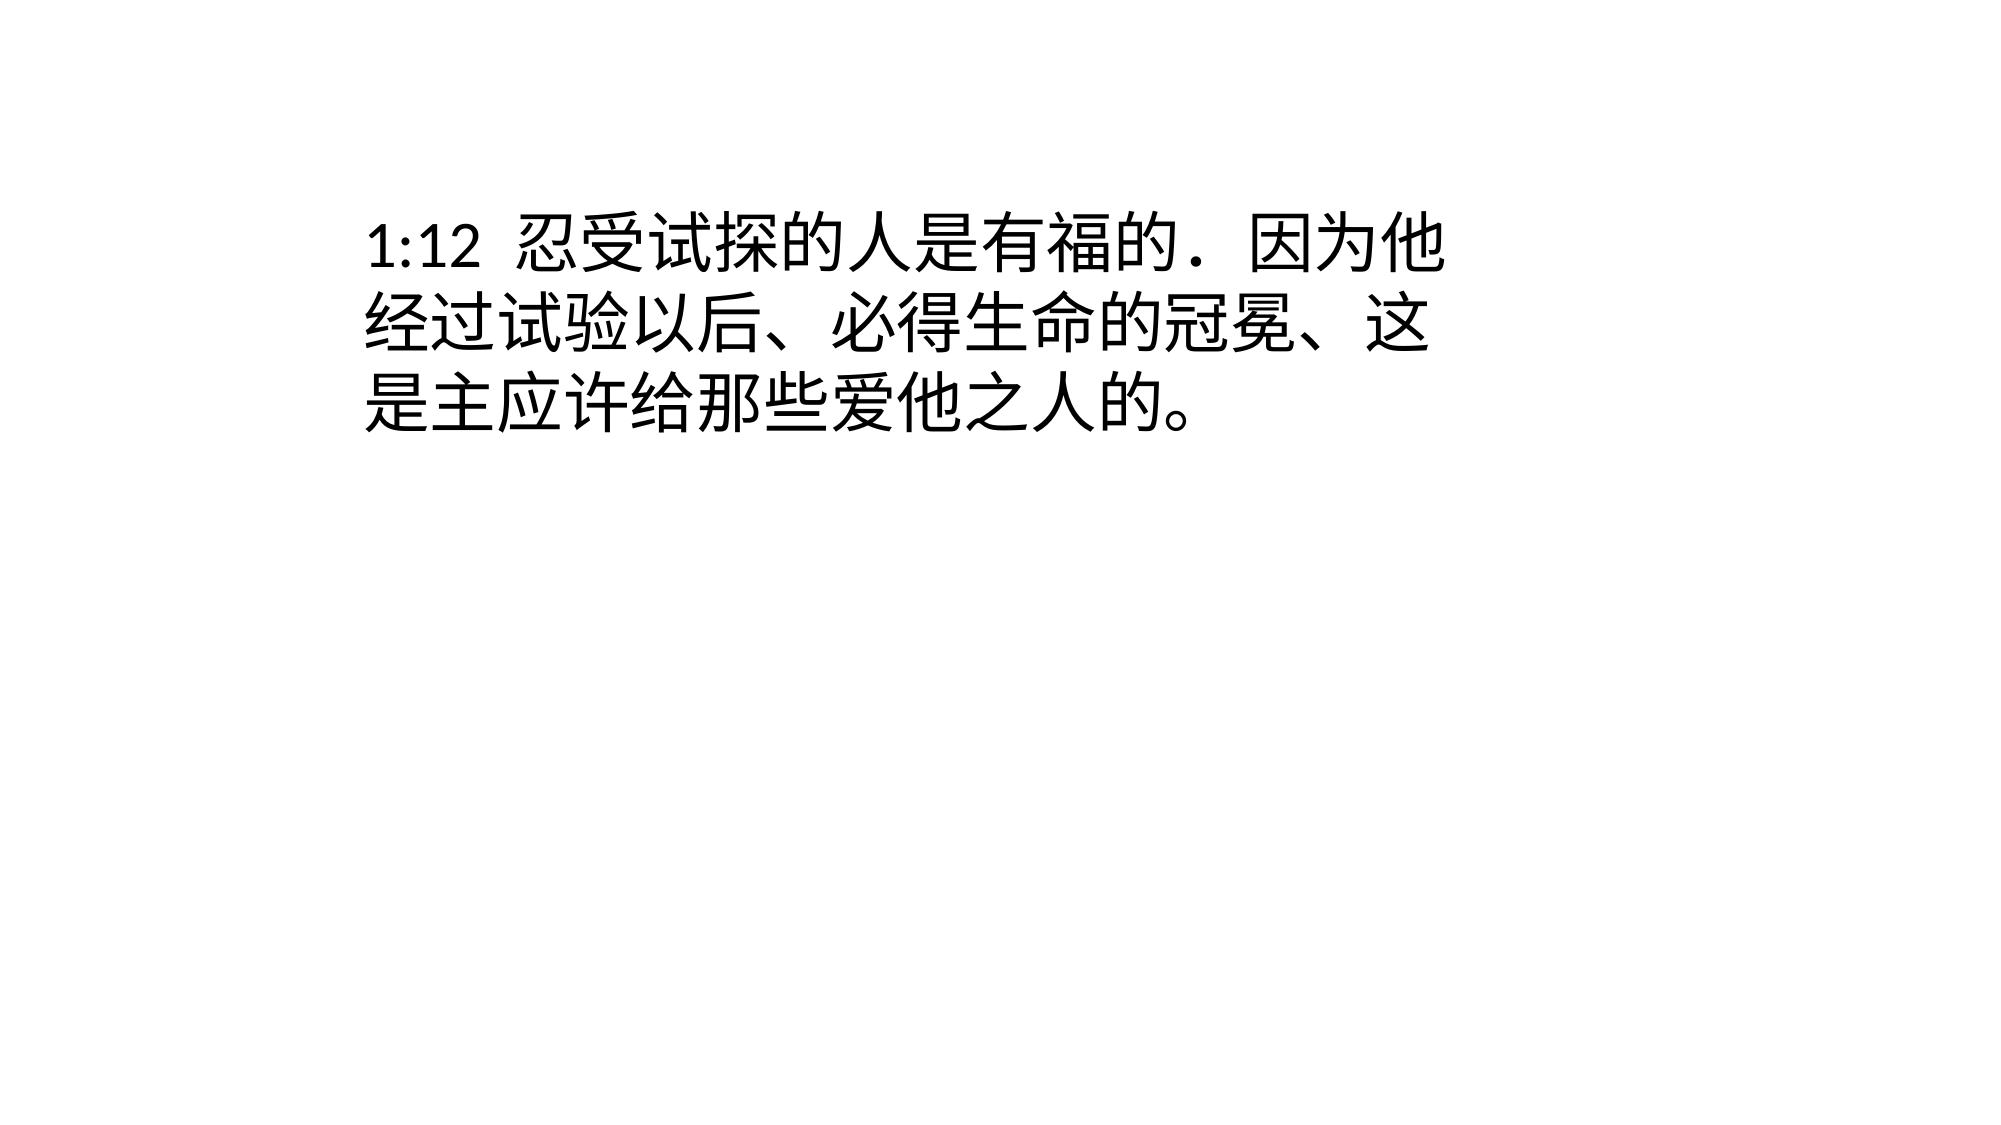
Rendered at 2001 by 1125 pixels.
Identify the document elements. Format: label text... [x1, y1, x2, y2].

text_box 1:12 忍受试探的人是有福的．因为他经过试验以后、必得生命的冠冕、这是主应许给那些爱他之人的。 [348, 193, 1500, 449]
